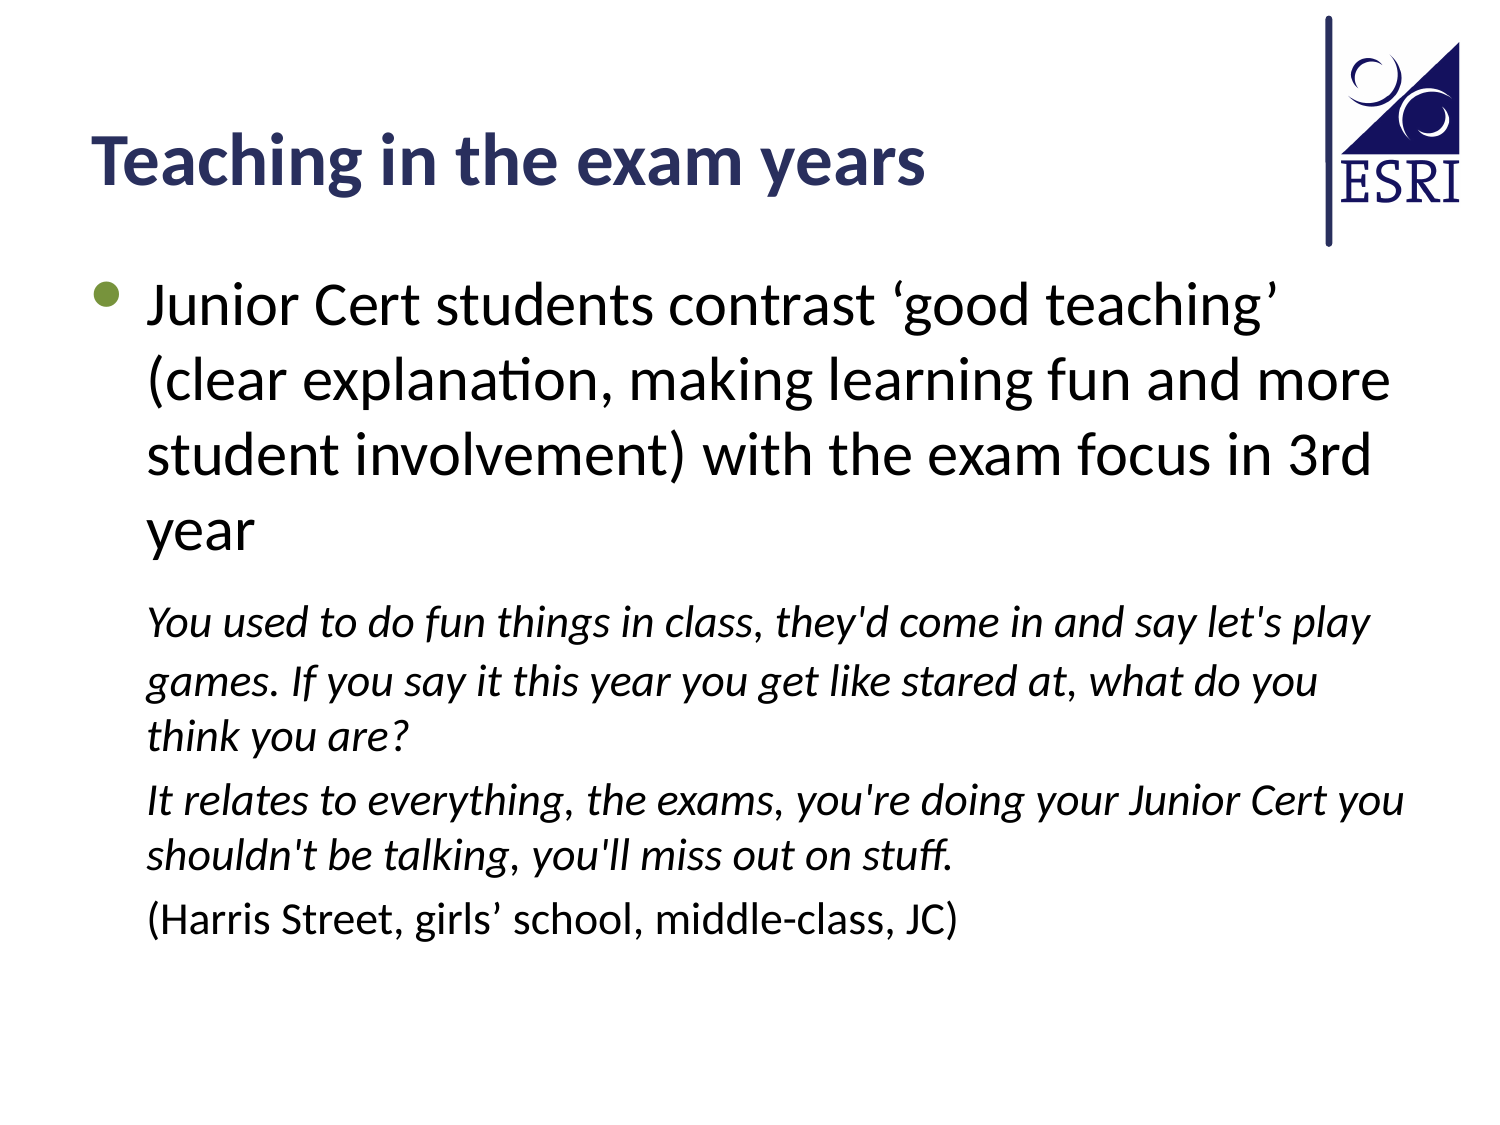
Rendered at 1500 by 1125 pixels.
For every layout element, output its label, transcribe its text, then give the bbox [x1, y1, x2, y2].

picture [1339, 40, 1461, 208]
title Teaching in the exam years [76, 65, 1315, 209]
list Junior Cert students contrast ‘good teaching’ (clear explanation, making learning fun and more student involvement) with the exam focus in 3rd year You used to do fun things in class, they'd come in and say let's play games. If you say it this year you get like stared at, what do you think you are? It relates to everything, the exams, you're doing your Junior Cert you shouldn't be talking, you'll miss out on stuff. (Harris Street, girls’ school, middle-class, JC) [74, 255, 1426, 1071]
